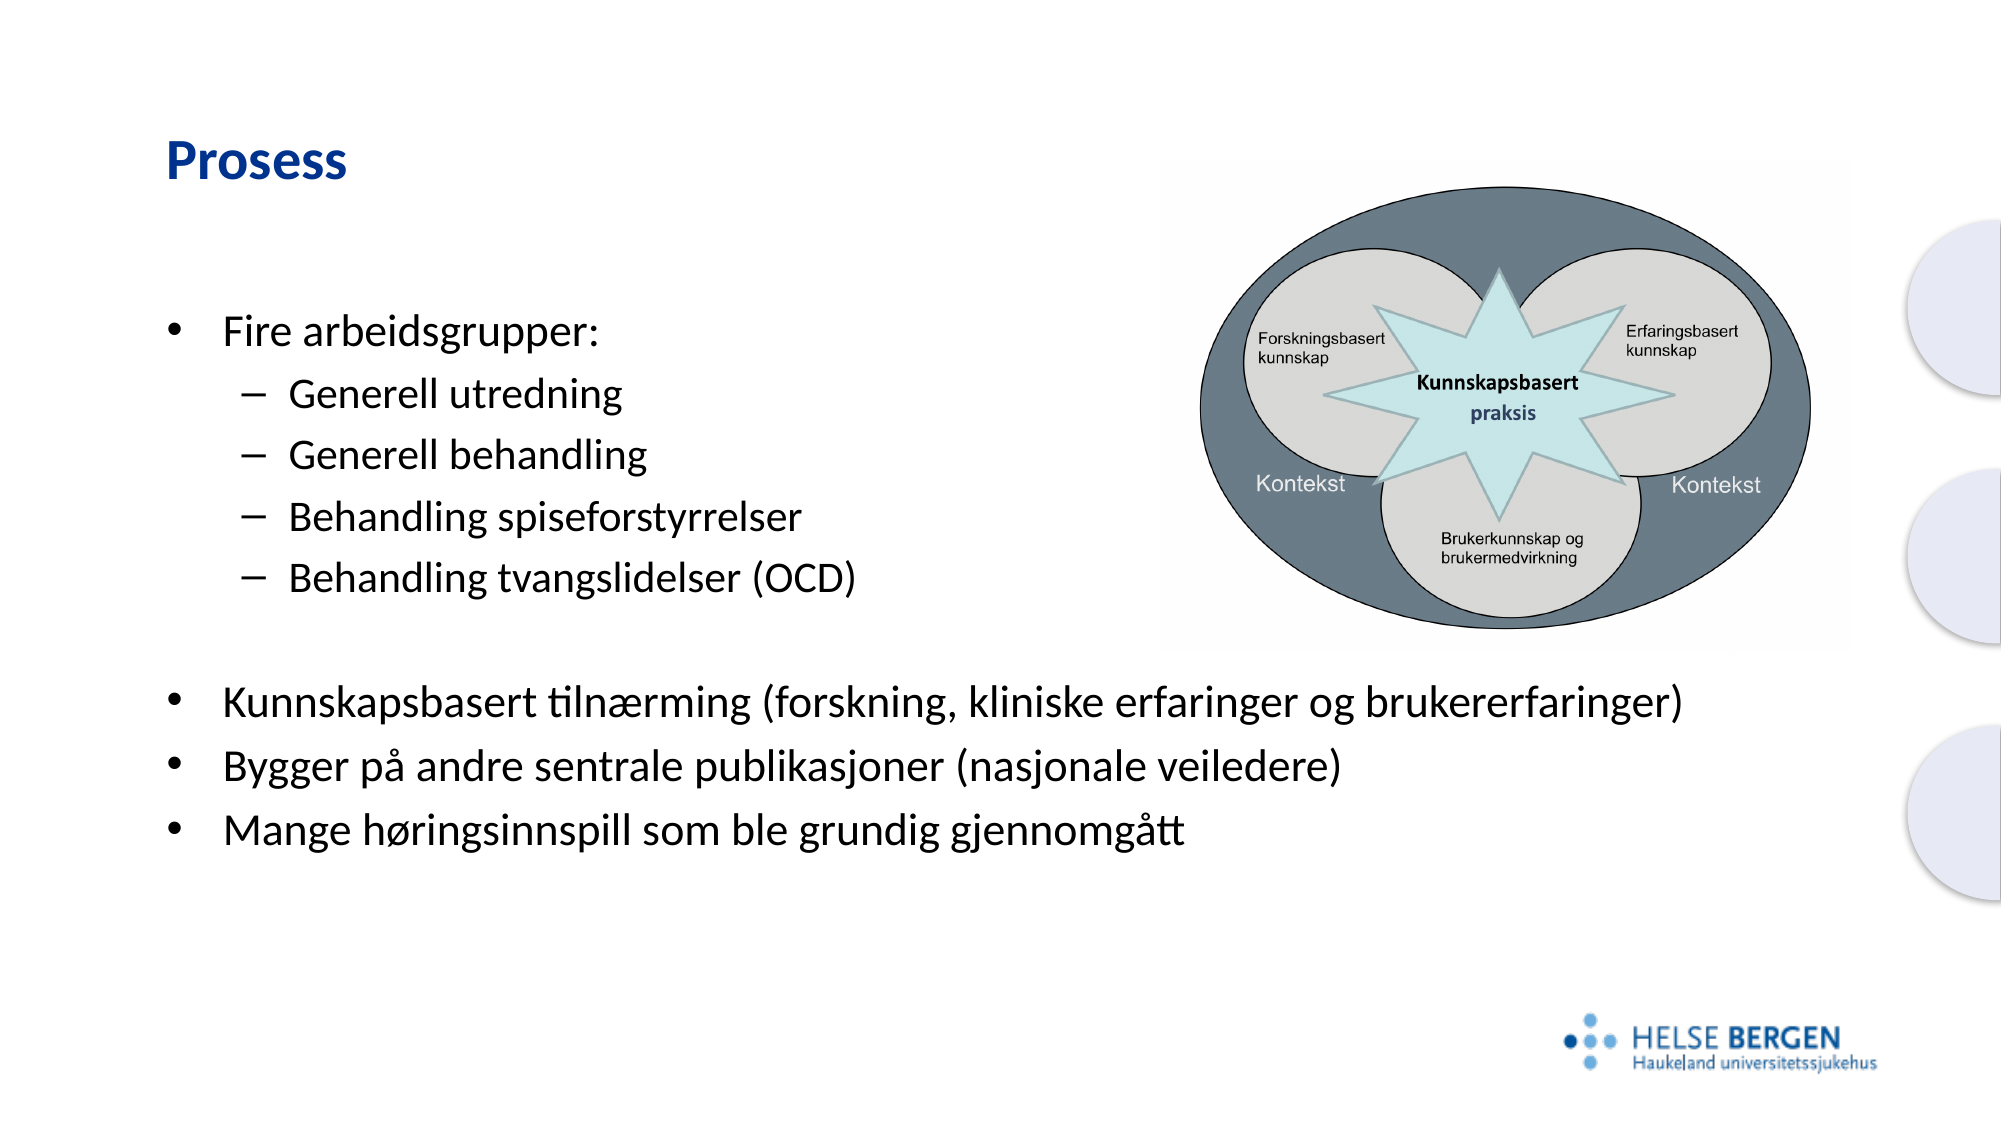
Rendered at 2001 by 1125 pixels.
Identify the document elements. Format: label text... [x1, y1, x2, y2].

title Prosess [151, 113, 1831, 280]
list Fire arbeidsgrupper: Generell utredning Generell behandling Behandling spiseforstyrrelser Behandling tvangslidelser (OCD) Kunnskapsbasert tilnærming (forskning, kliniske erfaringer og brukererfaringer) Bygger på andre sentrale publikasjoner (nasjonale veiledere) Mange høringsinnspill som ble grundig gjennomgått [151, 293, 1831, 1037]
picture [1158, 159, 1852, 652]
